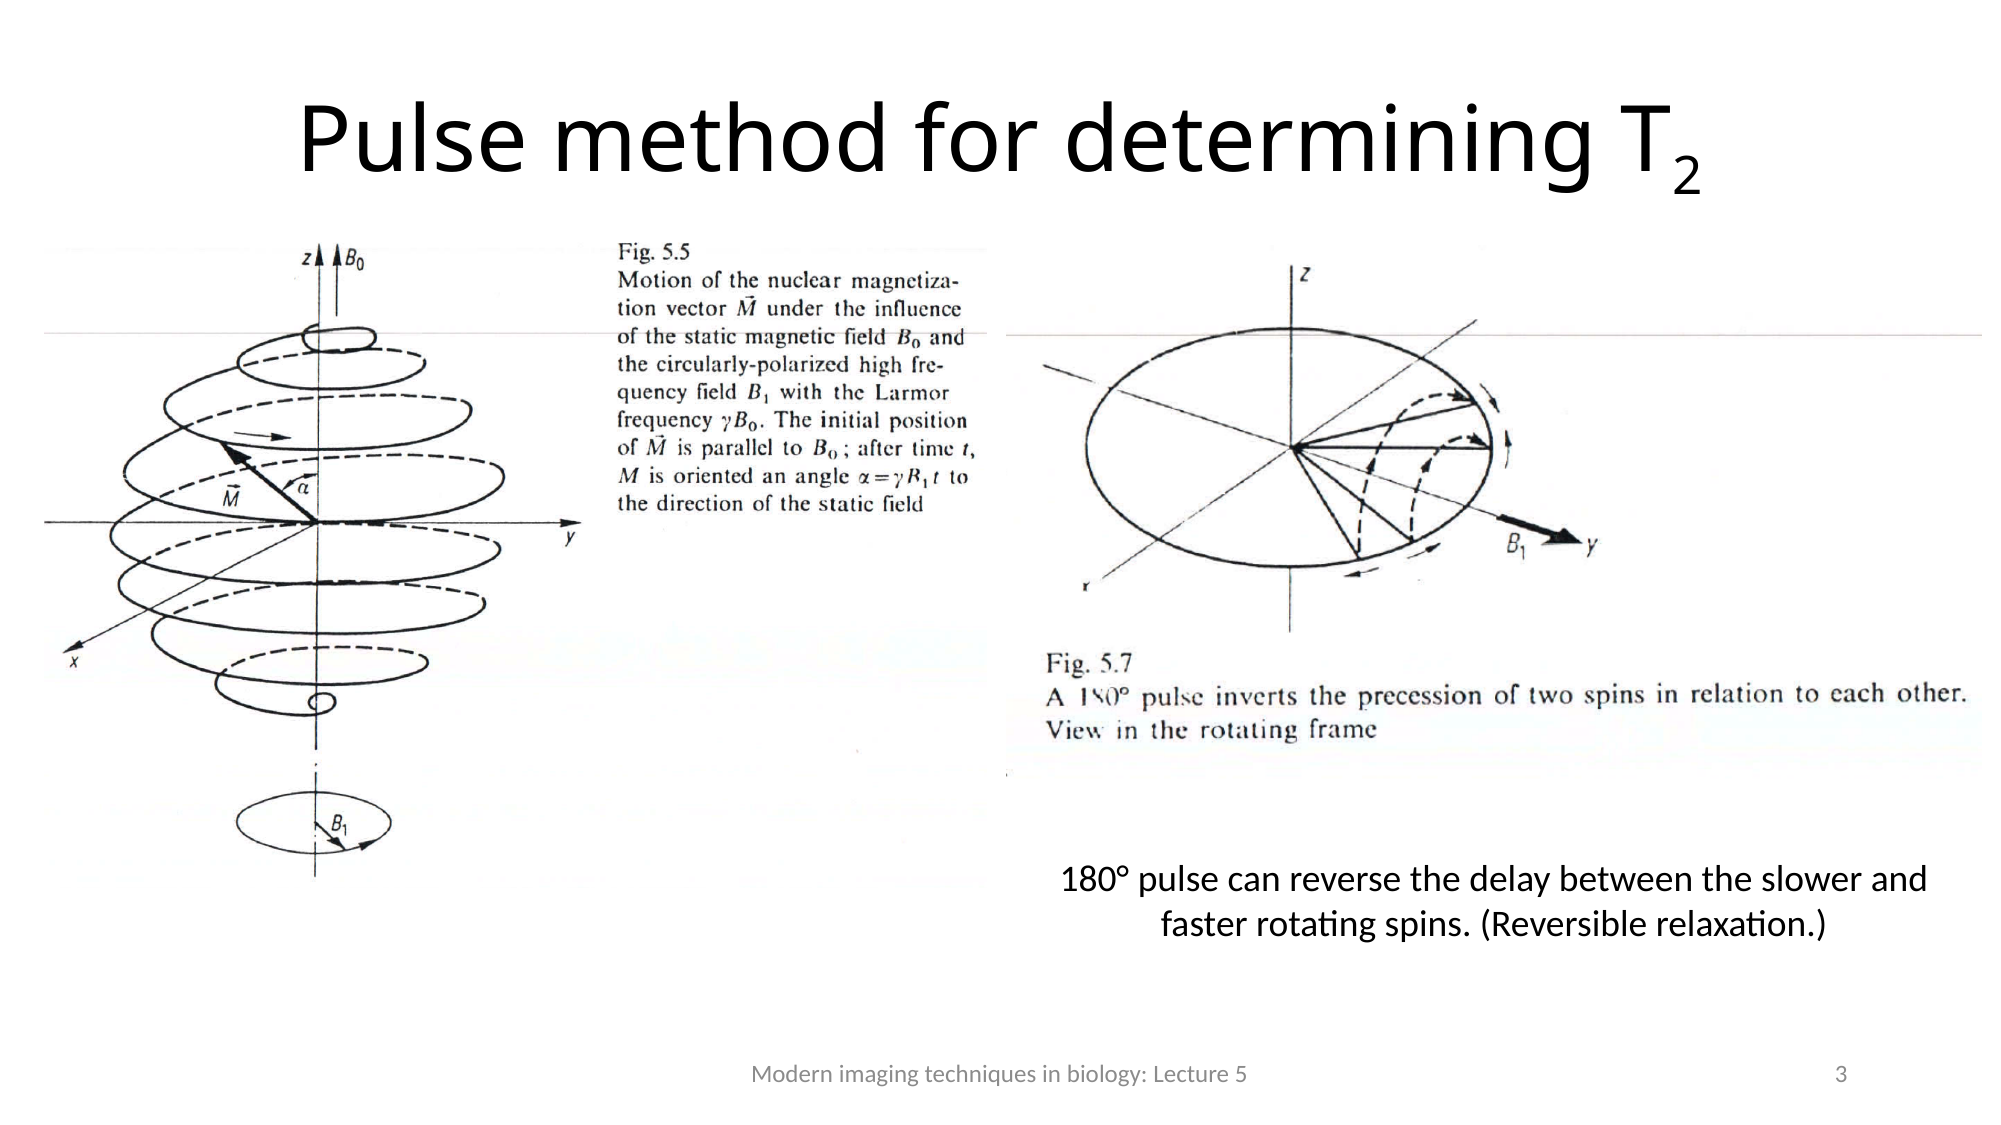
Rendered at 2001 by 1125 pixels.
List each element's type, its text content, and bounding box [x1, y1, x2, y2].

slide_number 3 [1412, 1042, 1863, 1103]
text_box 180° pulse can reverse the delay between the slower and faster rotating spins. (Reversible relaxation.) [1022, 846, 1967, 952]
picture [44, 227, 987, 888]
title Pulse method for determining T2 [137, 59, 1863, 216]
picture [1006, 245, 1982, 779]
footer Modern imaging techniques in biology: Lecture 5 [662, 1042, 1338, 1103]
